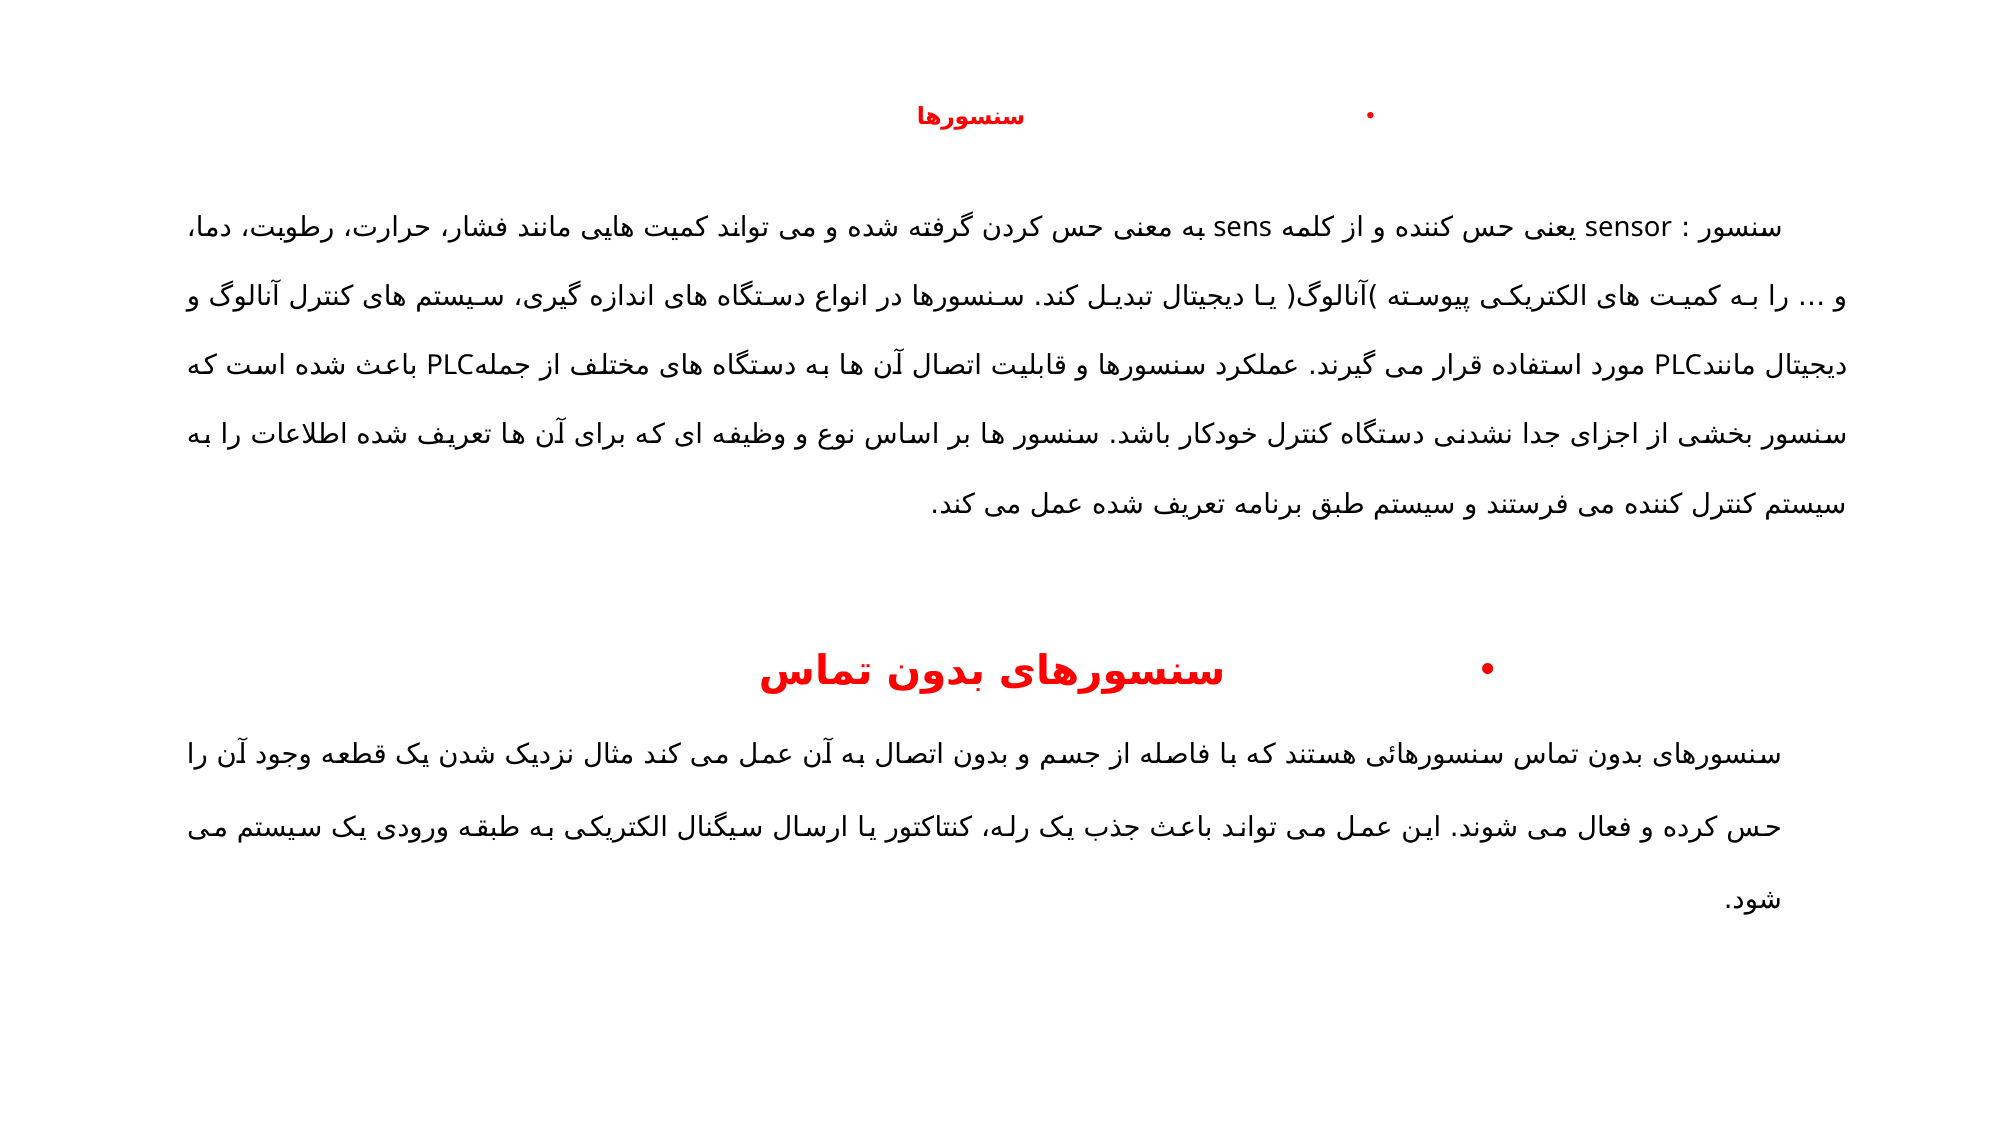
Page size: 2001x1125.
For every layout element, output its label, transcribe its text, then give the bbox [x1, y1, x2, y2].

list سنسورها سنسور : sensor یعنی حس کننده و از کلمه sens به معنی حس کردن گرفته شده و می تواند کمیت هایی مانند فشار، حرارت، رطوبت، دما، و … را به کمیت های الکتریکی پیوسته )آنالوگ( یا دیجیتال تبدیل کند. سنسورها در انواع دستگاه های اندازه گیری، سیستم های کنترل آنالوگ و دیجیتال مانندPLC مورد استفاده قرار می گیرند. عملکرد سنسورها و قابلیت اتصال آن ها به دستگاه های مختلف از جملهPLC باعث شده است که سنسور بخشی از اجزای جدا نشدنی دستگاه کنترل خودکار باشد. سنسور ها بر اساس نوع و وظیفه ای که برای آن ها تعریف شده اطلاعات را به سیستم کنترل کننده می فرستند و سیستم طبق برنامه تعریف شده عمل می کند. سنسورهای بدون تماس سنسورهای بدون تماس سنسورهائی هستند که با فاصله از جسم و بدون اتصال به آن عمل می کند مثال نزدیک شدن یک قطعه وجود آن را حس کرده و فعال می شوند. این عمل می تواند باعث جذب یک رله، کنتاکتور یا ارسال سیگنال الکتریکی به طبقه ورودی یک سیستم می شود. [137, 96, 1863, 1125]
